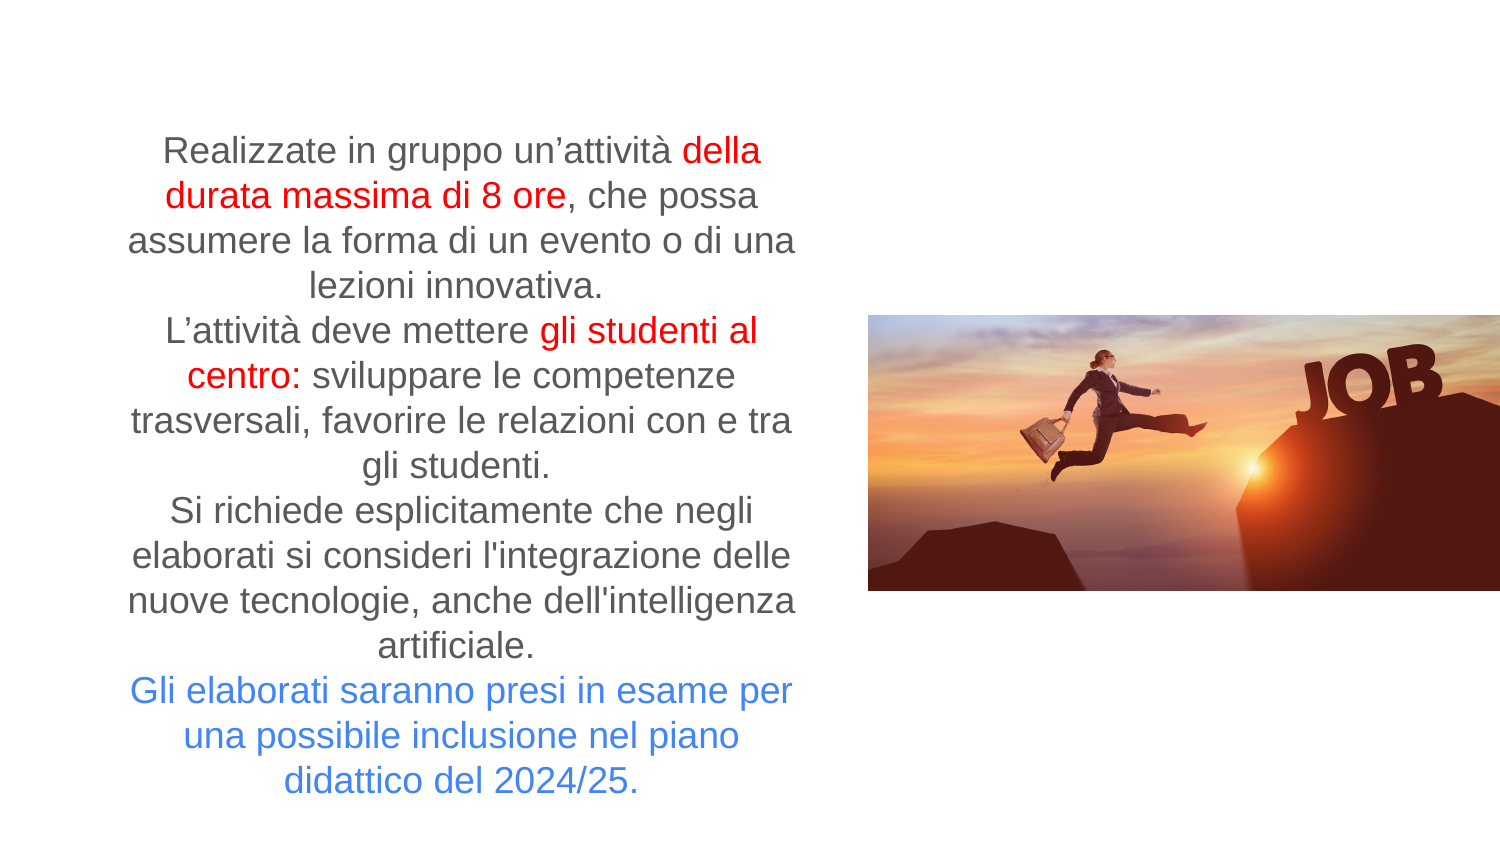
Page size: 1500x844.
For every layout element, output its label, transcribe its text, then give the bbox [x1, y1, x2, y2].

picture [868, 315, 1500, 592]
text_box Realizzate in gruppo un’attività della durata massima di 8 ore, che possa assumere la forma di un evento o di una lezioni innovativa. L’attività deve mettere gli studenti al centro: sviluppare le competenze trasversali, favorire le relazioni con e tra gli studenti. Si richiede esplicitamente che negli elaborati si consideri l'integrazione delle nuove tecnologie, anche dell'intelligenza artificiale. Gli elaborati saranno presi in esame per una possibile inclusione nel piano didattico del 2024/25. [105, 111, 818, 796]
